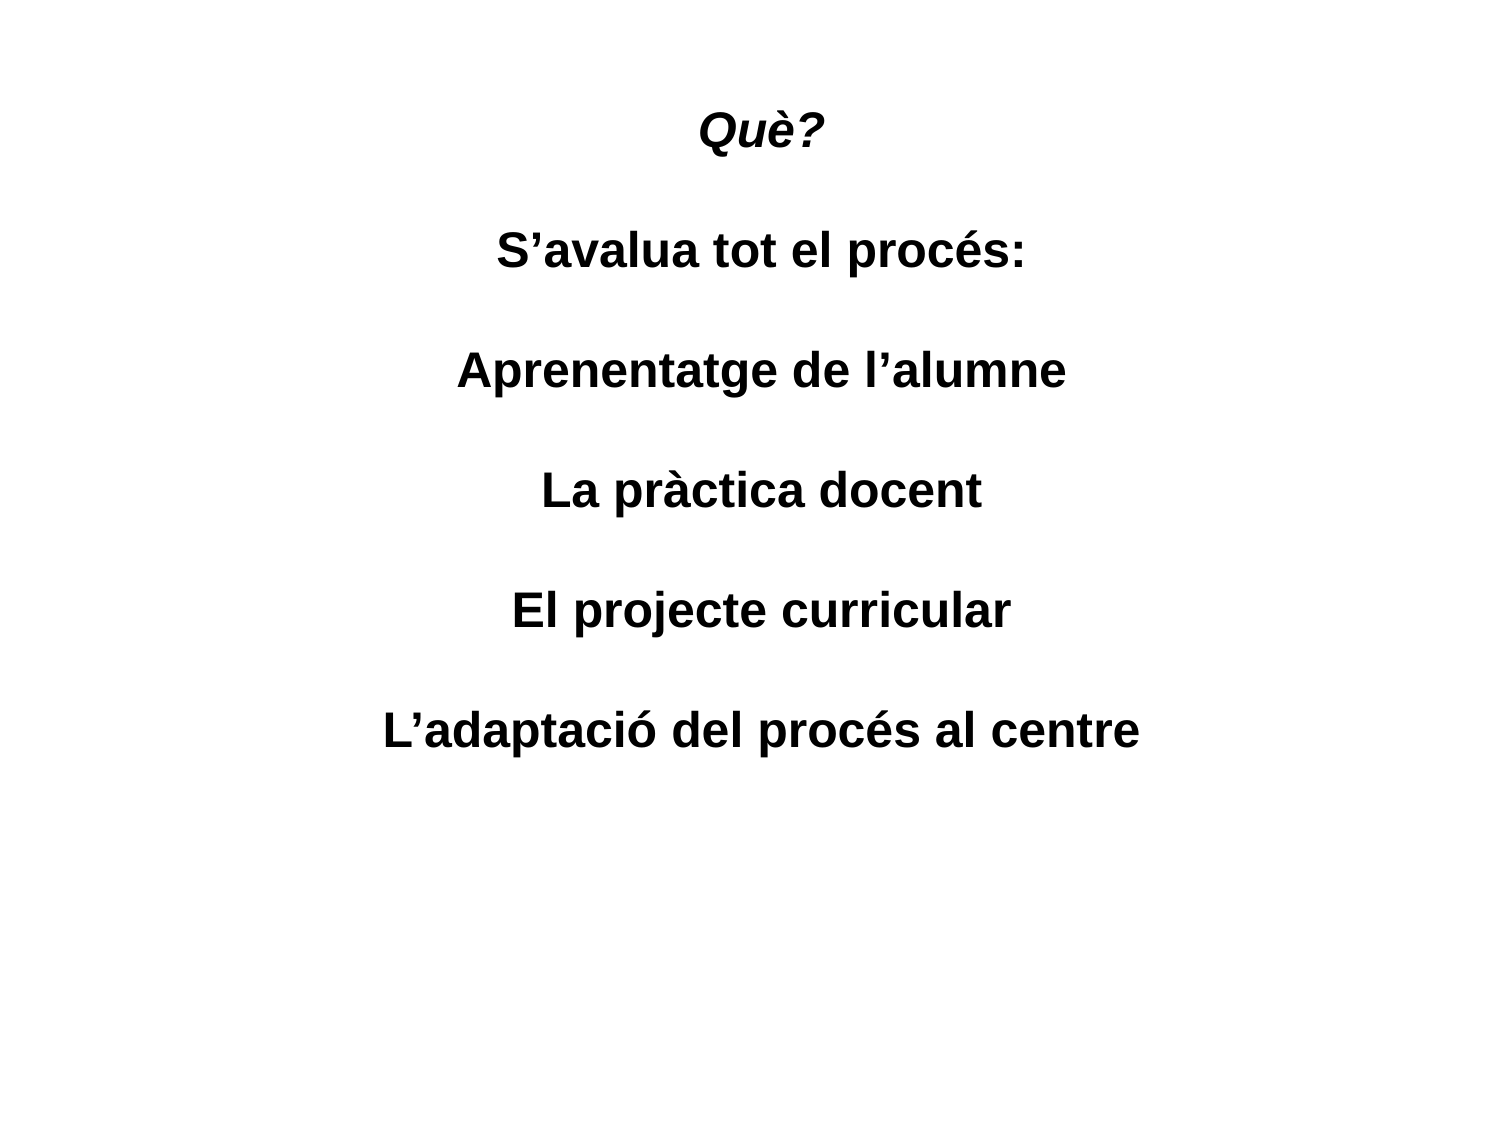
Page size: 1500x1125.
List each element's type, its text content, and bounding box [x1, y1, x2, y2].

text_box Què? S’avalua tot el procés: Aprenentatge de l’alumne La pràctica docent El projecte curricular L’adaptació del procés al centre [123, 90, 1400, 765]
